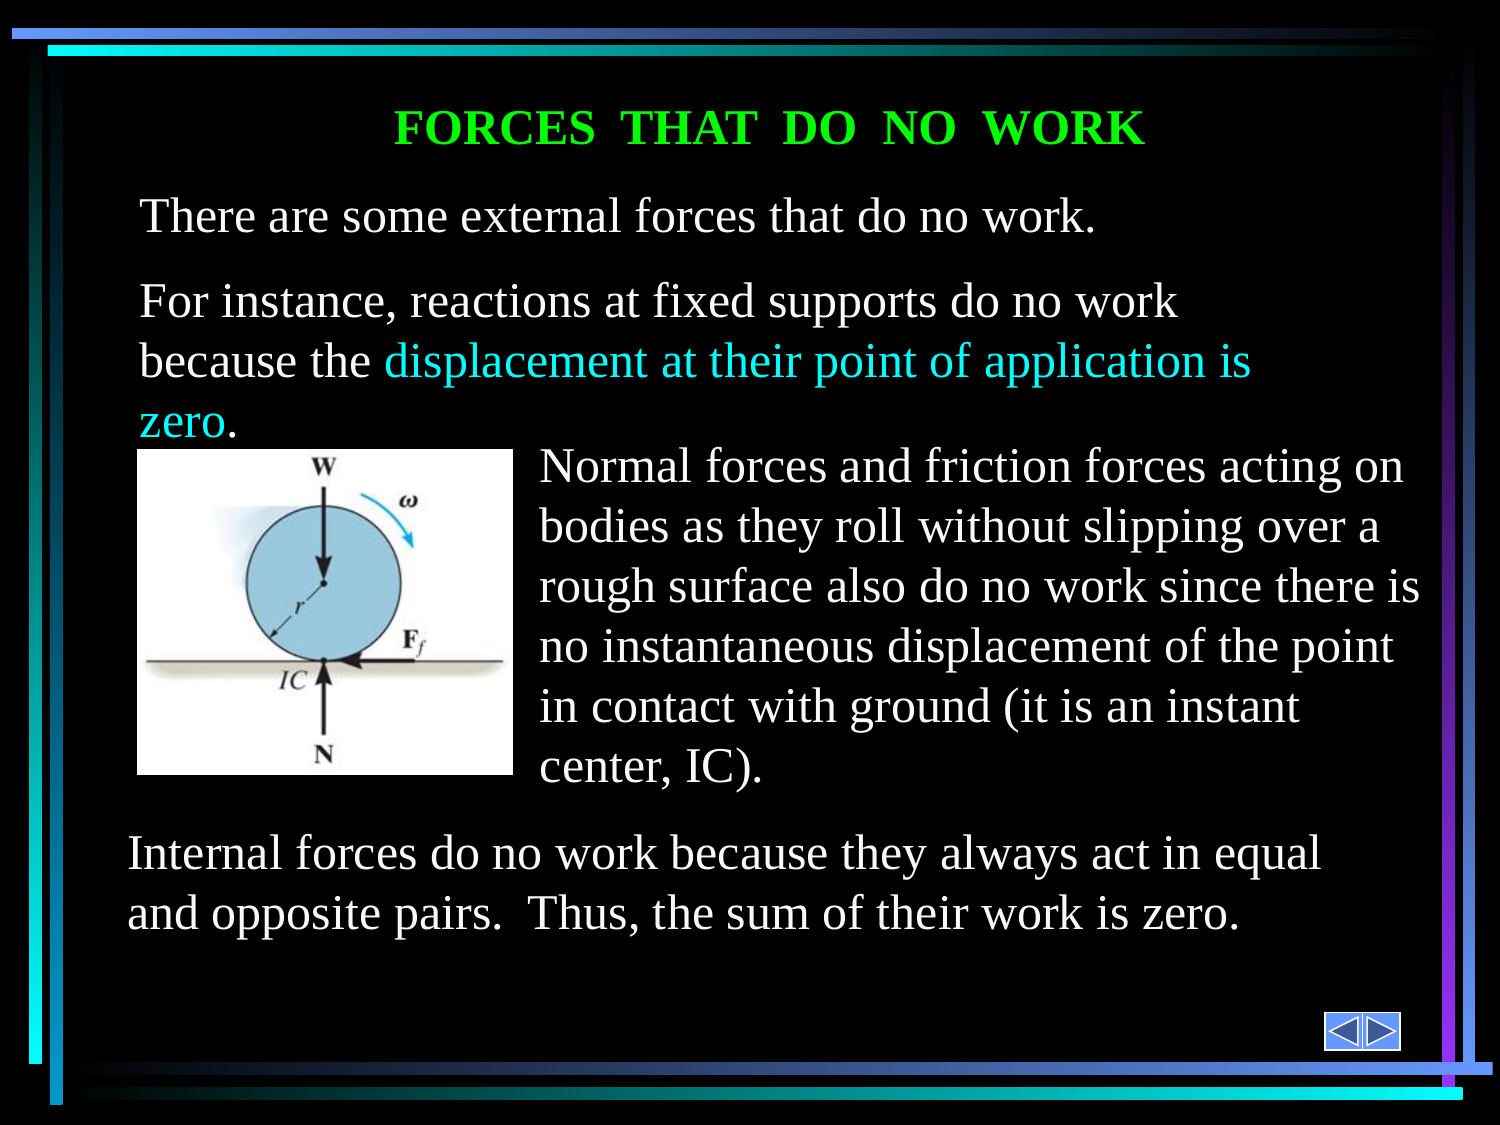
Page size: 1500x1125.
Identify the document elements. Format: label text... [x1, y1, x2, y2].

text_box Normal forces and friction forces acting on bodies as they roll without slipping over a rough surface also do no work since there is no instantaneous displacement of the point in contact with ground (it is an instant center, IC). [524, 424, 1438, 800]
text_box [1325, 1012, 1363, 1051]
text_box [1363, 1012, 1401, 1051]
text_box There are some external forces that do no work. For instance, reactions at fixed supports do no work because the displacement at their point of application is zero. [125, 174, 1363, 455]
text_box Internal forces do no work because they always act in equal and opposite pairs. Thus, the sum of their work is zero. [112, 812, 1413, 948]
picture [137, 449, 513, 775]
text_box FORCES THAT DO NO WORK [378, 87, 1161, 163]
